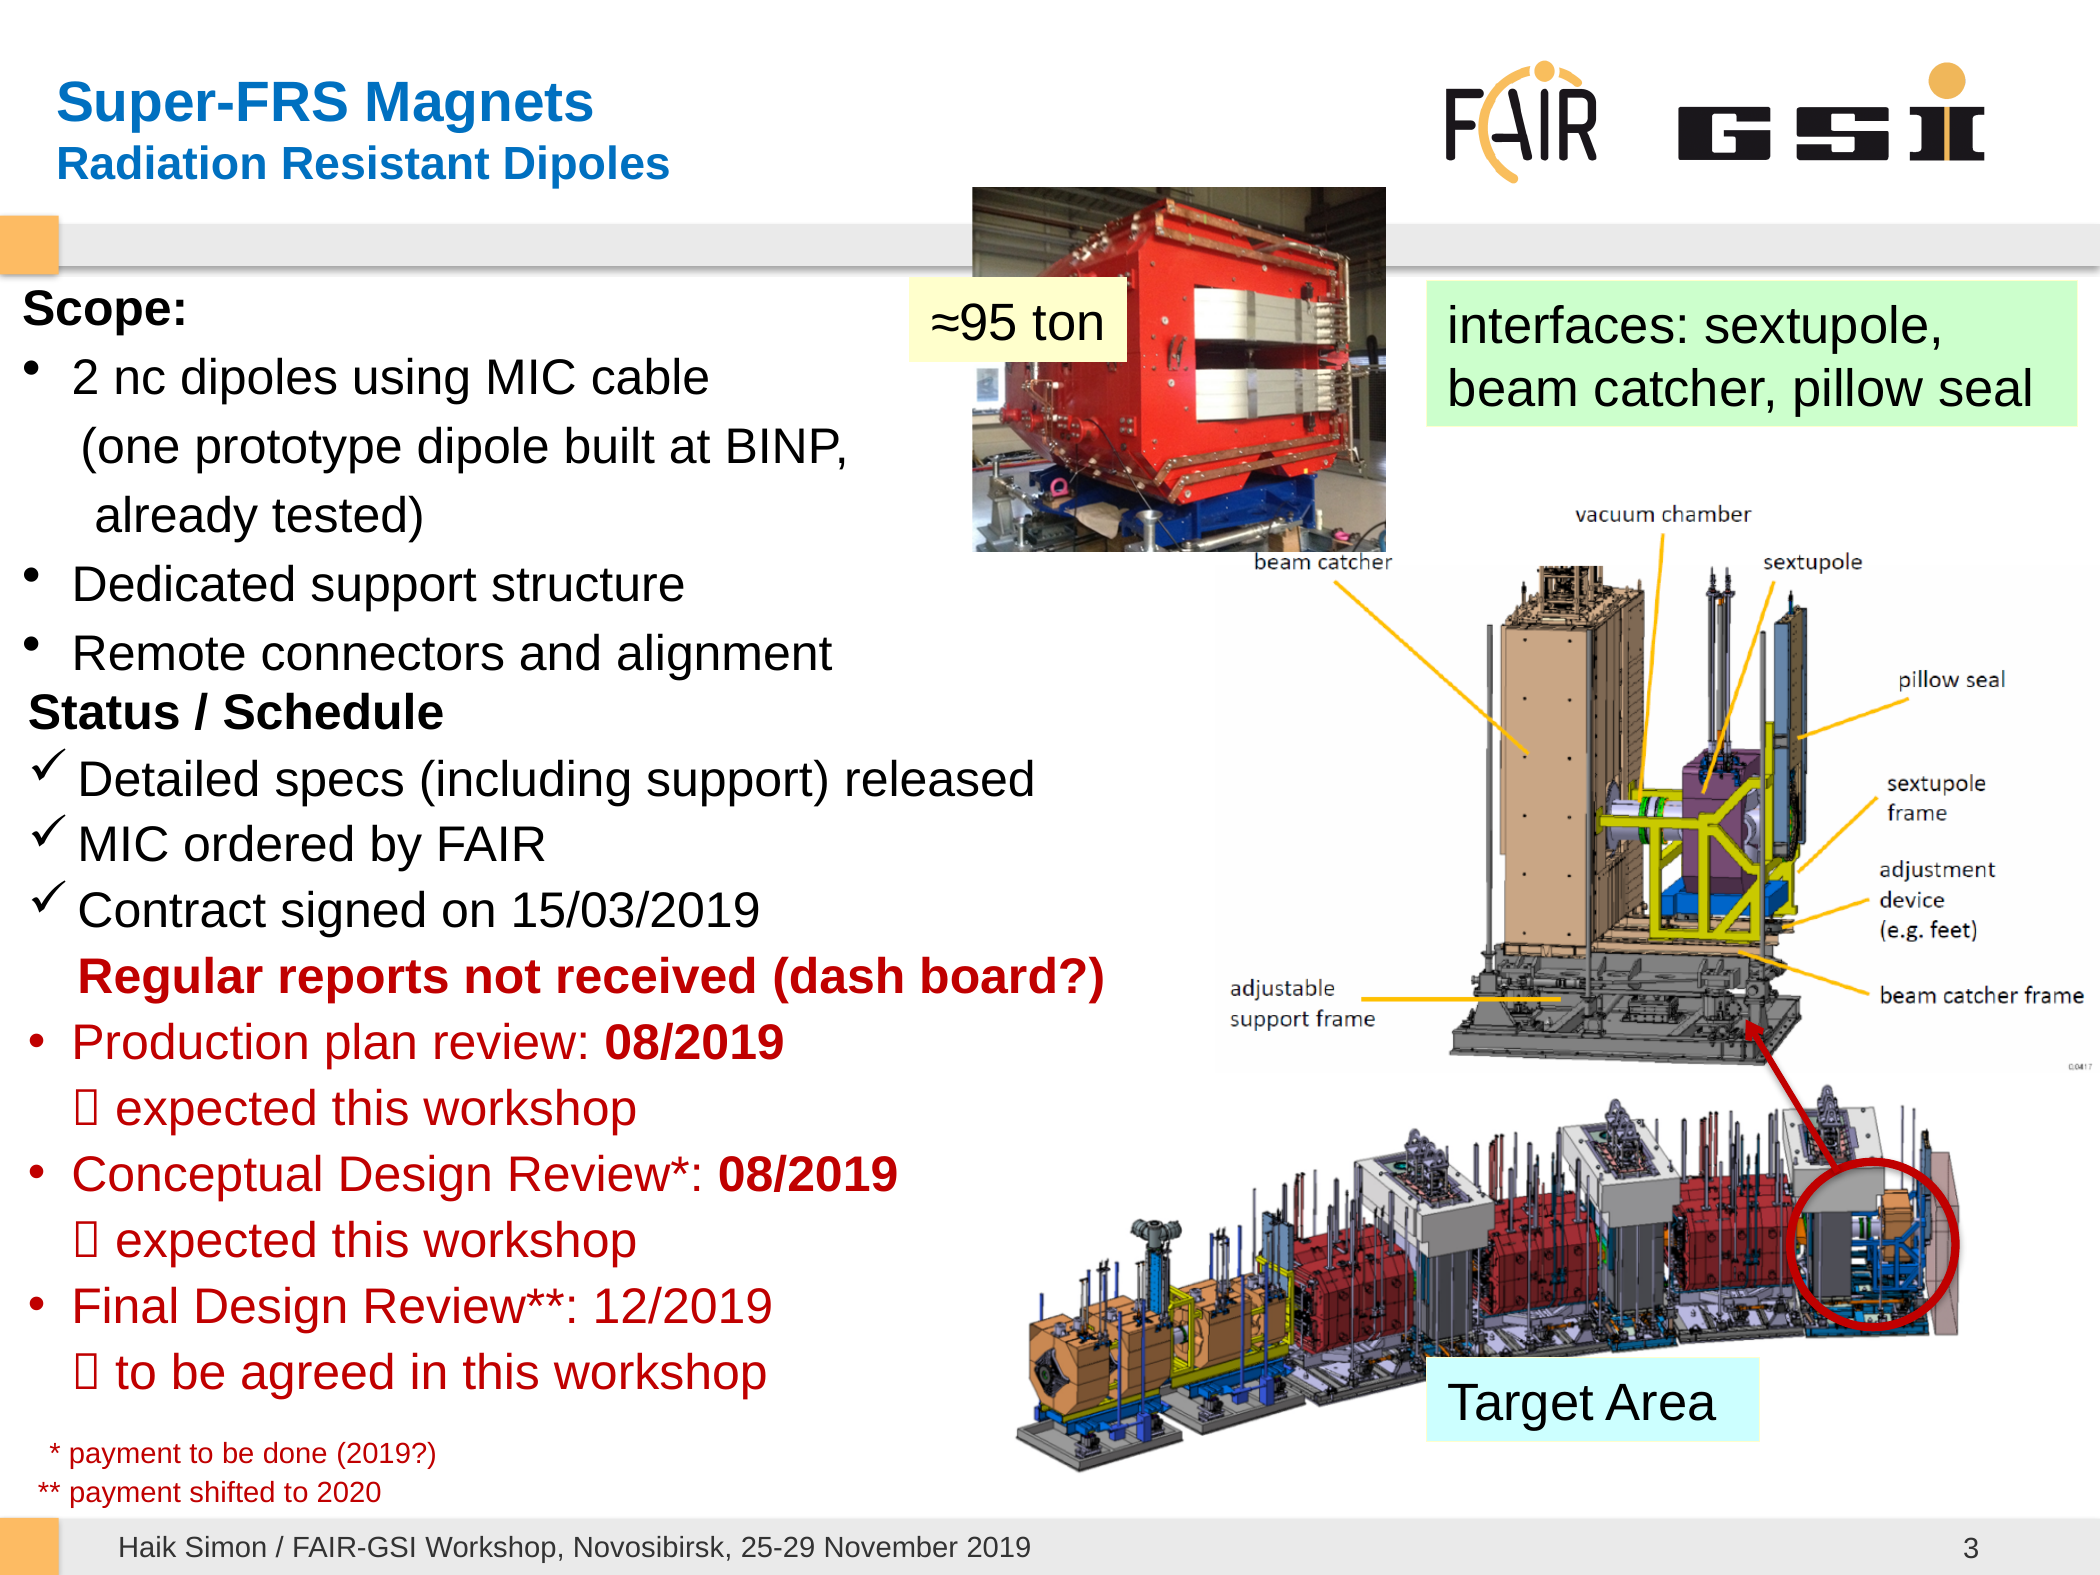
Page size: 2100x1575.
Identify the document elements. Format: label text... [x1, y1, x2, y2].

text_box Status / Schedule Detailed specs (including support) released MIC ordered by FAIR Contract signed on 15/03/2019 Regular reports not received (dash board?) Production plan review: 08/2019  expected this workshop Conceptual Design Review*: 08/2019  expected this workshop Final Design Review**: 12/2019  to be agreed in this workshop [7, 657, 1145, 1363]
text_box ** payment to be done (2019?) ** payment shifted to 2020 [23, 1423, 1074, 1516]
text_box interfaces: sextupole, beam catcher, pillow seal [1426, 280, 2078, 427]
title Super-FRS Magnets Radiation Resistant Dipoles [35, 52, 1384, 199]
picture [1676, 59, 1986, 163]
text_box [1745, 1019, 1838, 1173]
picture [970, 187, 2100, 1486]
text_box Scope: 2 nc dipoles using MIC cable (one prototype dipole built at BINP, already tested) Dedicated support structure Remote connectors and alignment [7, 259, 1045, 657]
footer Haik Simon / FAIR-GSI Workshop, Novosibirsk, 25-29 November 2019 [97, 1504, 2054, 1575]
text_box ≈95 ton [909, 277, 967, 362]
picture [1445, 58, 1597, 185]
